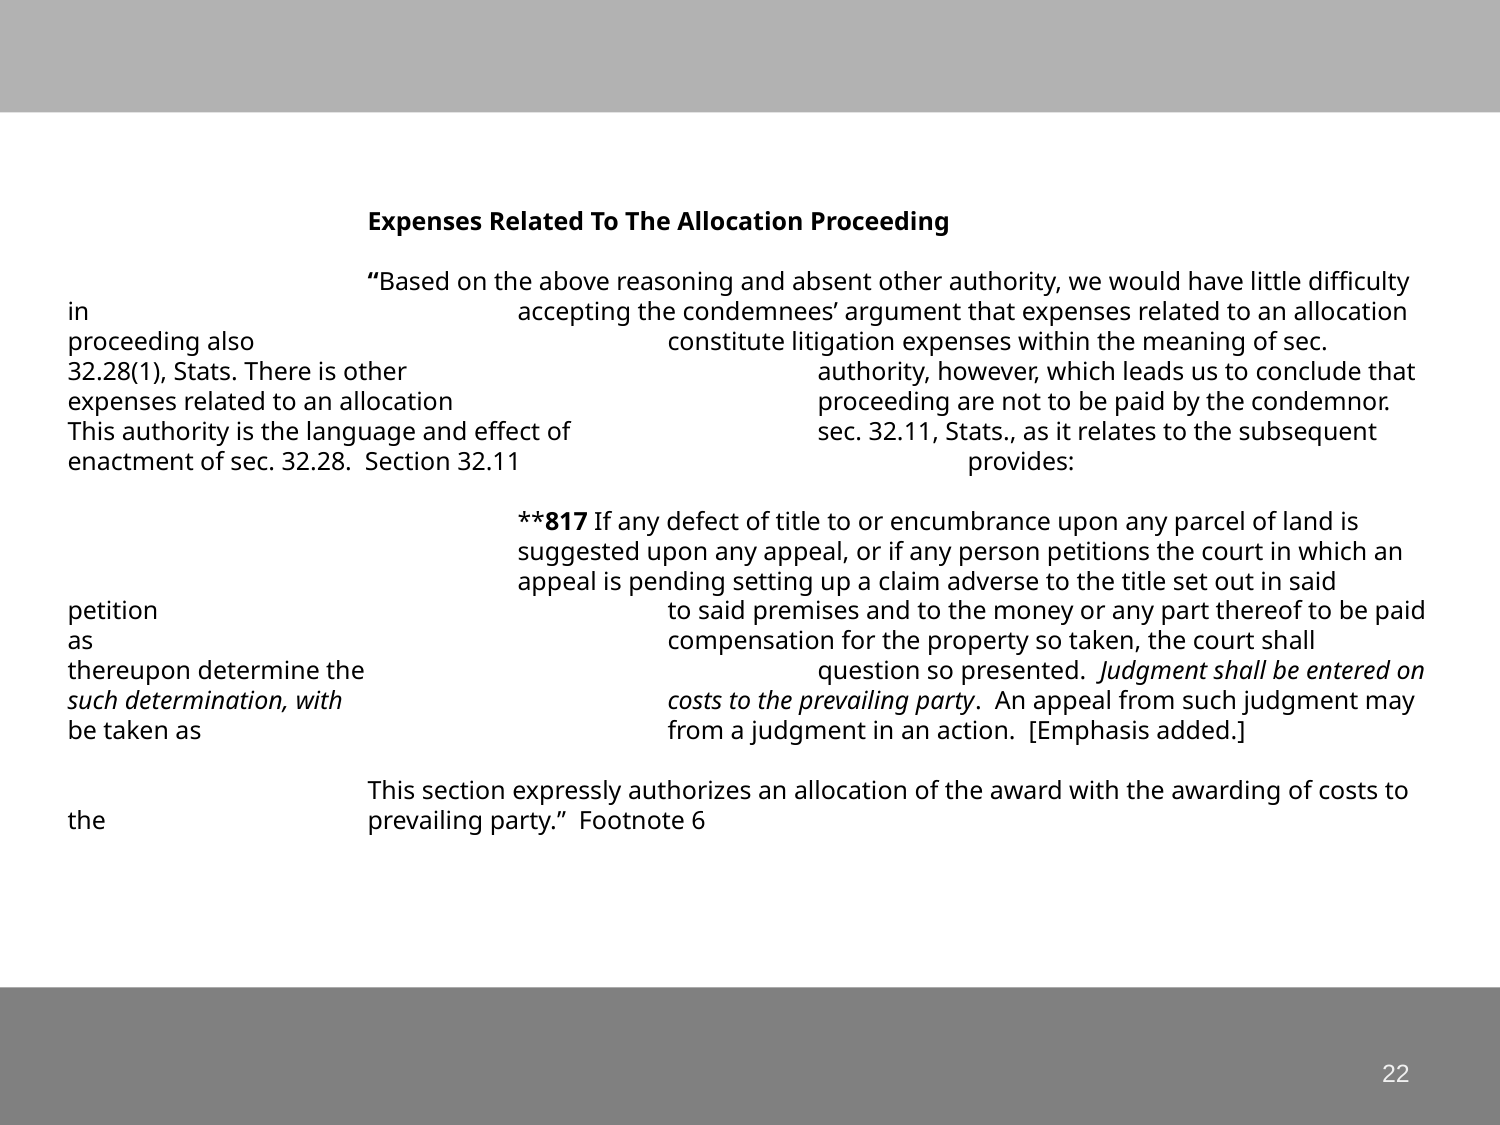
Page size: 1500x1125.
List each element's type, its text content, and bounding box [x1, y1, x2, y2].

slide_number 22 [1074, 1042, 1425, 1103]
title Expenses Related To The Allocation Proceeding “Based on the above reasoning and absent other authority, we would have little difficulty in accepting the condemnees’ argument that expenses related to an allocation proceeding also constitute litigation expenses within the meaning of sec. 32.28(1), Stats. There is other authority, however, which leads us to conclude that expenses related to an allocation proceeding are not to be paid by the condemnor. This authority is the language and effect of sec. 32.11, Stats., as it relates to the subsequent enactment of sec. 32.28. Section 32.11 provides: **817 If any defect of title to or encumbrance upon any parcel of land is suggested upon any appeal, or if any person petitions the court in which an appeal is pending setting up a claim adverse to the title set out in said petition to said premises and to the money or any part thereof to be paid as compensation for the property so taken, the court shall thereupon determine the question so presented. Judgment shall be entered on such determination, with costs to the prevailing party. An appeal from such judgment may be taken as from a judgment in an action. [Emphasis added.] This section expressly authorizes an allocation of the award with the awarding of costs to the prevailing party.” Footnote 6 [37, 137, 1463, 963]
